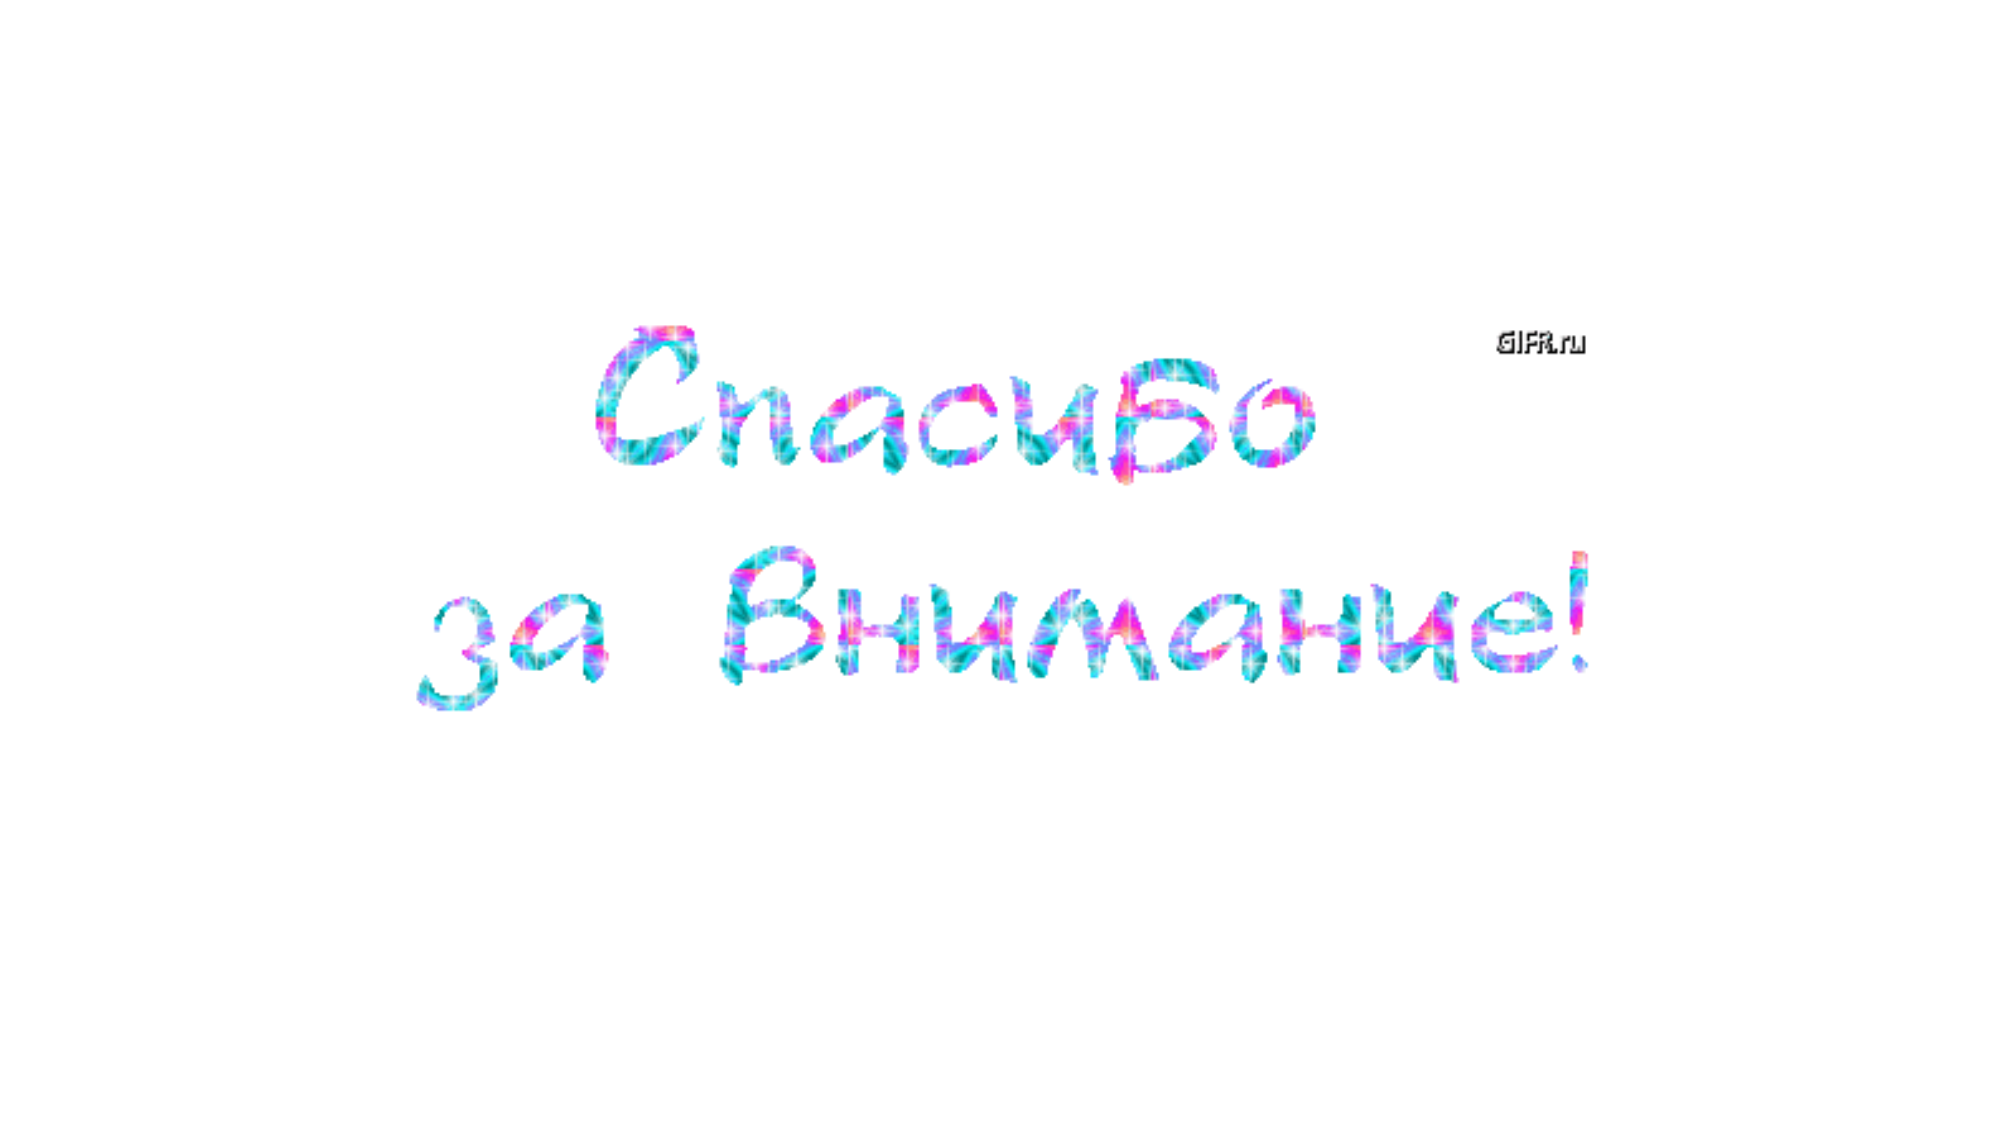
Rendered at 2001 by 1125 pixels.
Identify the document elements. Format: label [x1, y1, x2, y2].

picture [415, 324, 1591, 714]
